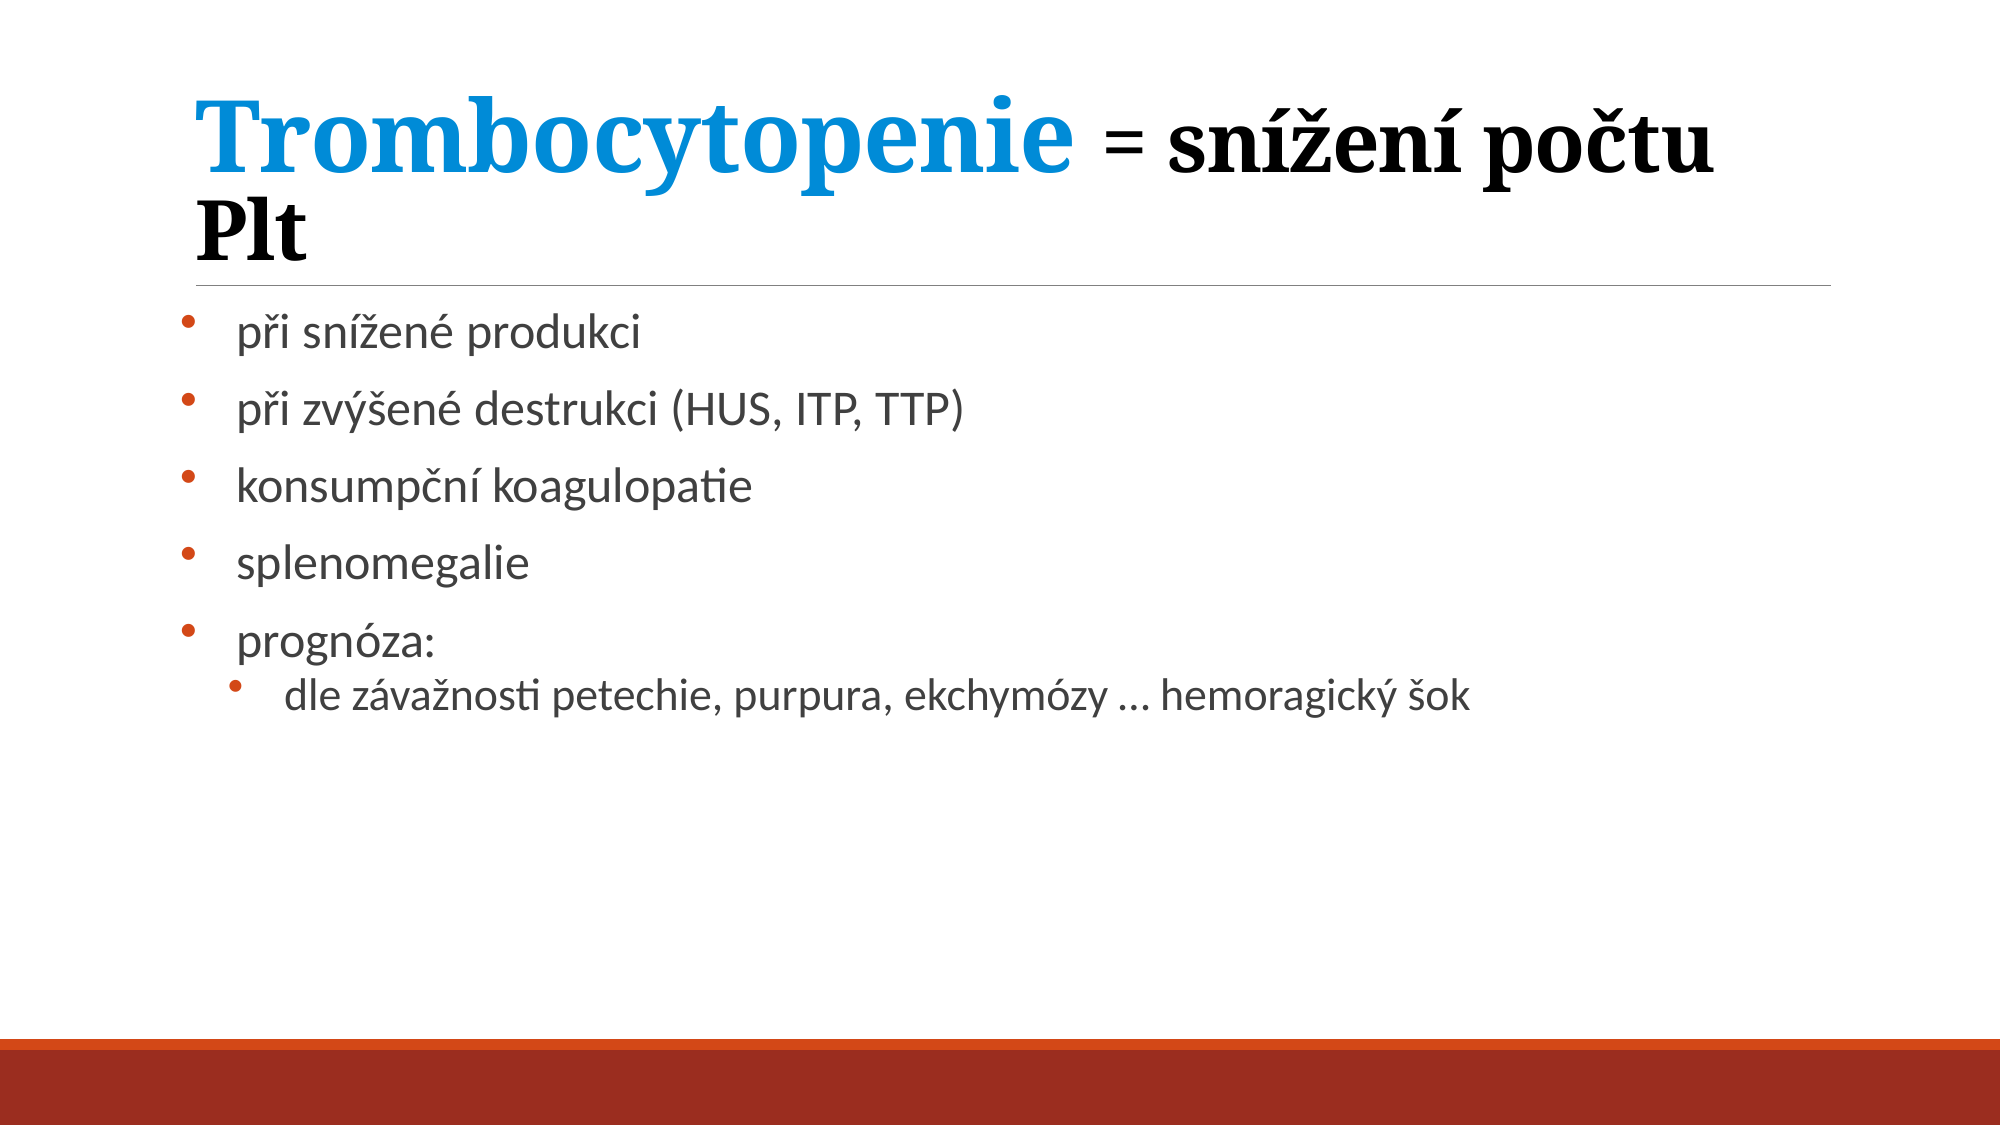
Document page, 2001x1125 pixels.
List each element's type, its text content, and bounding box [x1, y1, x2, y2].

title Trombocytopenie = snížení počtu Plt [180, 47, 1830, 285]
list při snížené produkci při zvýšené destrukci (HUS, ITP, TTP) konsumpční koagulopatie splenomegalie prognóza: dle závažnosti petechie, purpura, ekchymózy … hemoragický šok [180, 302, 1830, 963]
